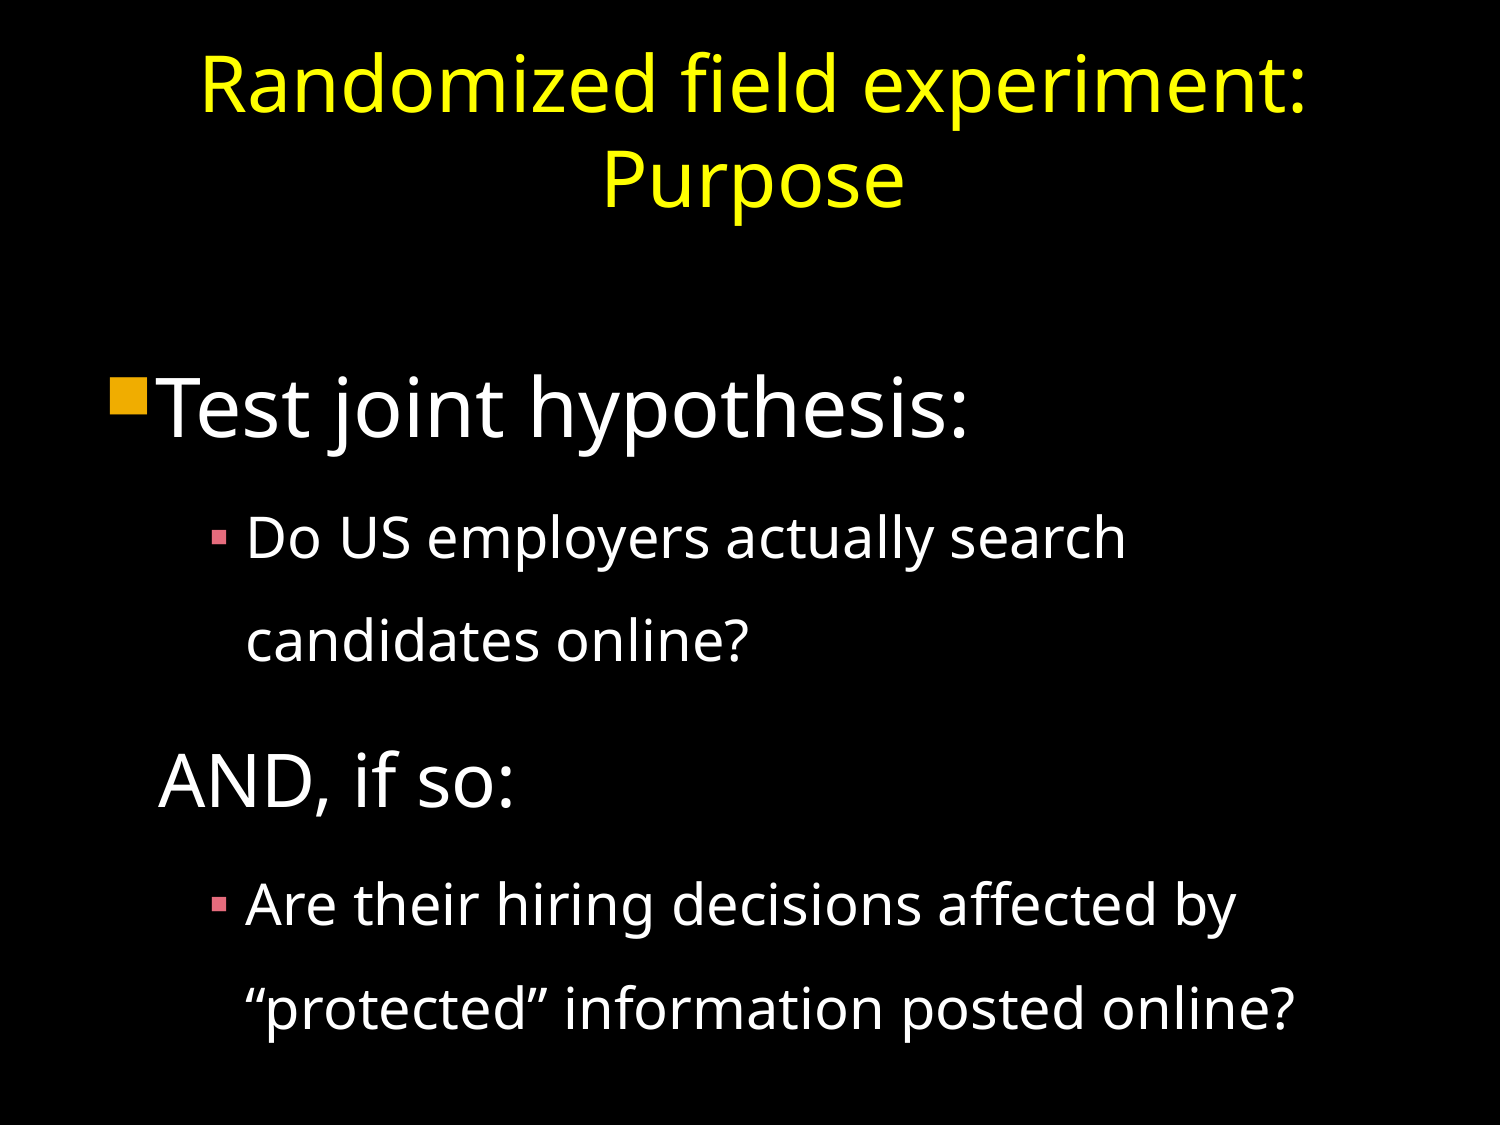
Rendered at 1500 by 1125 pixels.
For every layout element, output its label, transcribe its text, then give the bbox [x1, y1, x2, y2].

list Test joint hypothesis: Do US employers actually search candidates online? AND, if so: Are their hiring decisions affected by “protected” information posted online? [75, 291, 1425, 1050]
title Randomized field experiment: Purpose [75, 25, 1425, 231]
